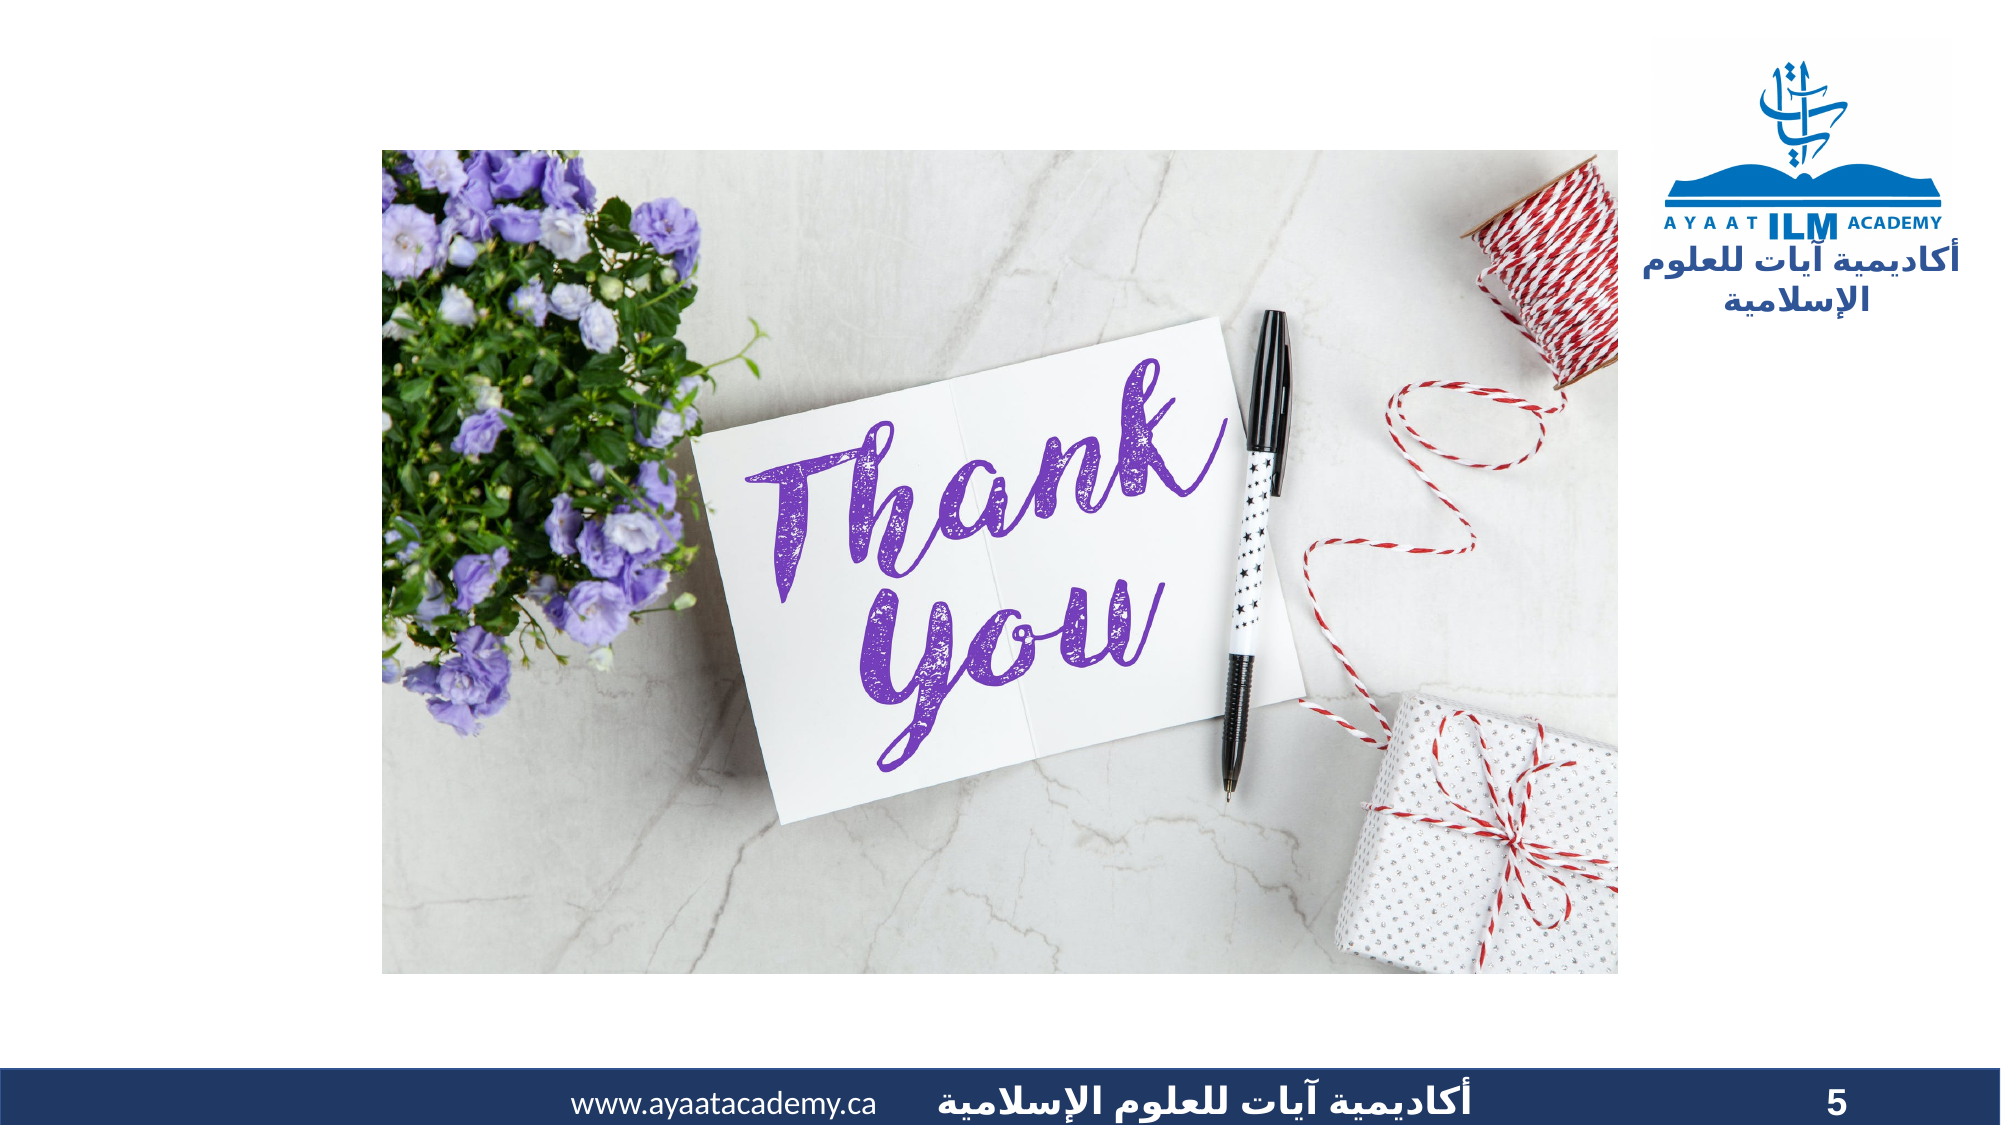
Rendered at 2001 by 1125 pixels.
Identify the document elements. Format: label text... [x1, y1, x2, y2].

slide_number 5 [1412, 1070, 1863, 1125]
picture [382, 150, 1618, 974]
picture [1651, 37, 1952, 257]
